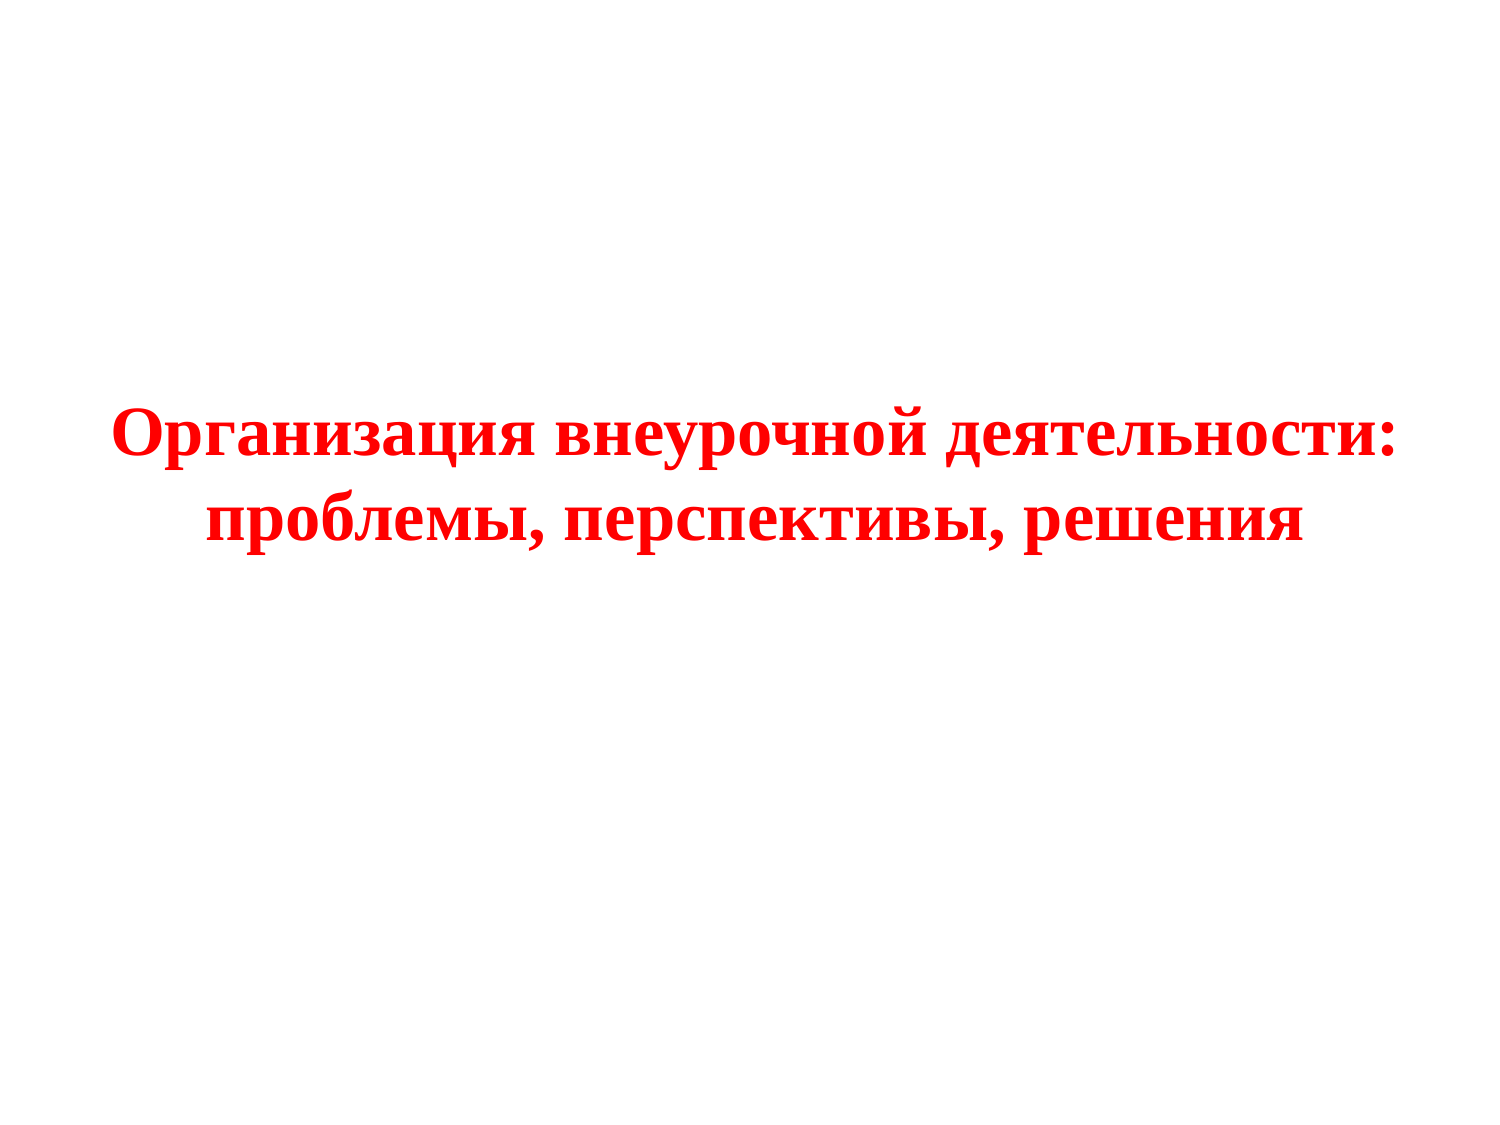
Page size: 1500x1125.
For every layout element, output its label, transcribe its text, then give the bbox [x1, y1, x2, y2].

title Организация внеурочной деятельности: проблемы, перспективы, решения [75, 349, 1438, 591]
